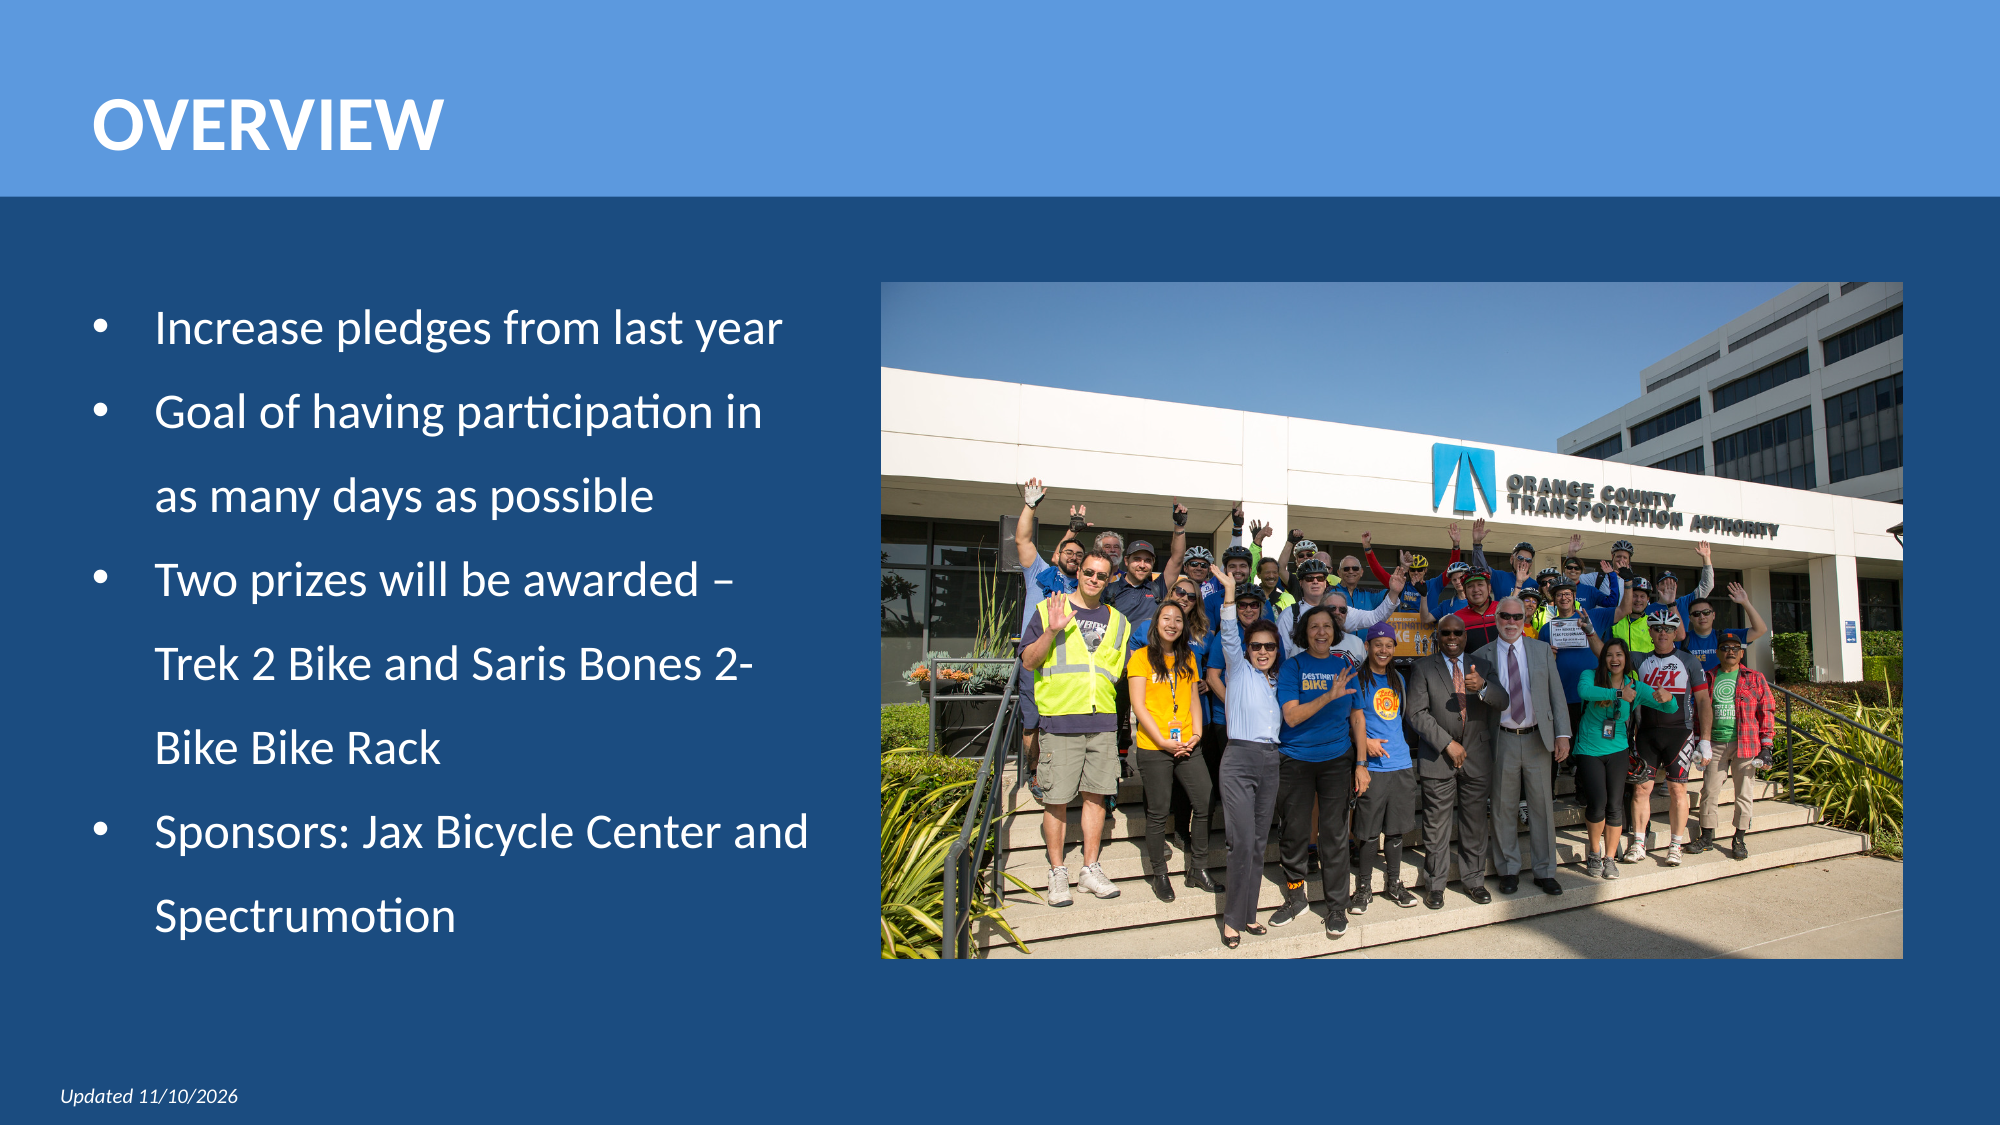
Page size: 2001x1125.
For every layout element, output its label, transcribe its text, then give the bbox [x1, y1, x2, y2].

text_box OVERVIEW [77, 65, 1160, 174]
text_box [0, 197, 2000, 1125]
text_box Updated 9/9/2020 [45, 1065, 477, 1115]
text_box Increase pledges from last year Goal of having participation in as many days as possible Two prizes will be awarded – Trek 2 Bike and Saris Bones 2-Bike Bike Rack Sponsors: Jax Bicycle Center and Spectrumotion [77, 263, 827, 950]
text_box [0, 0, 2000, 197]
picture [881, 282, 1903, 959]
